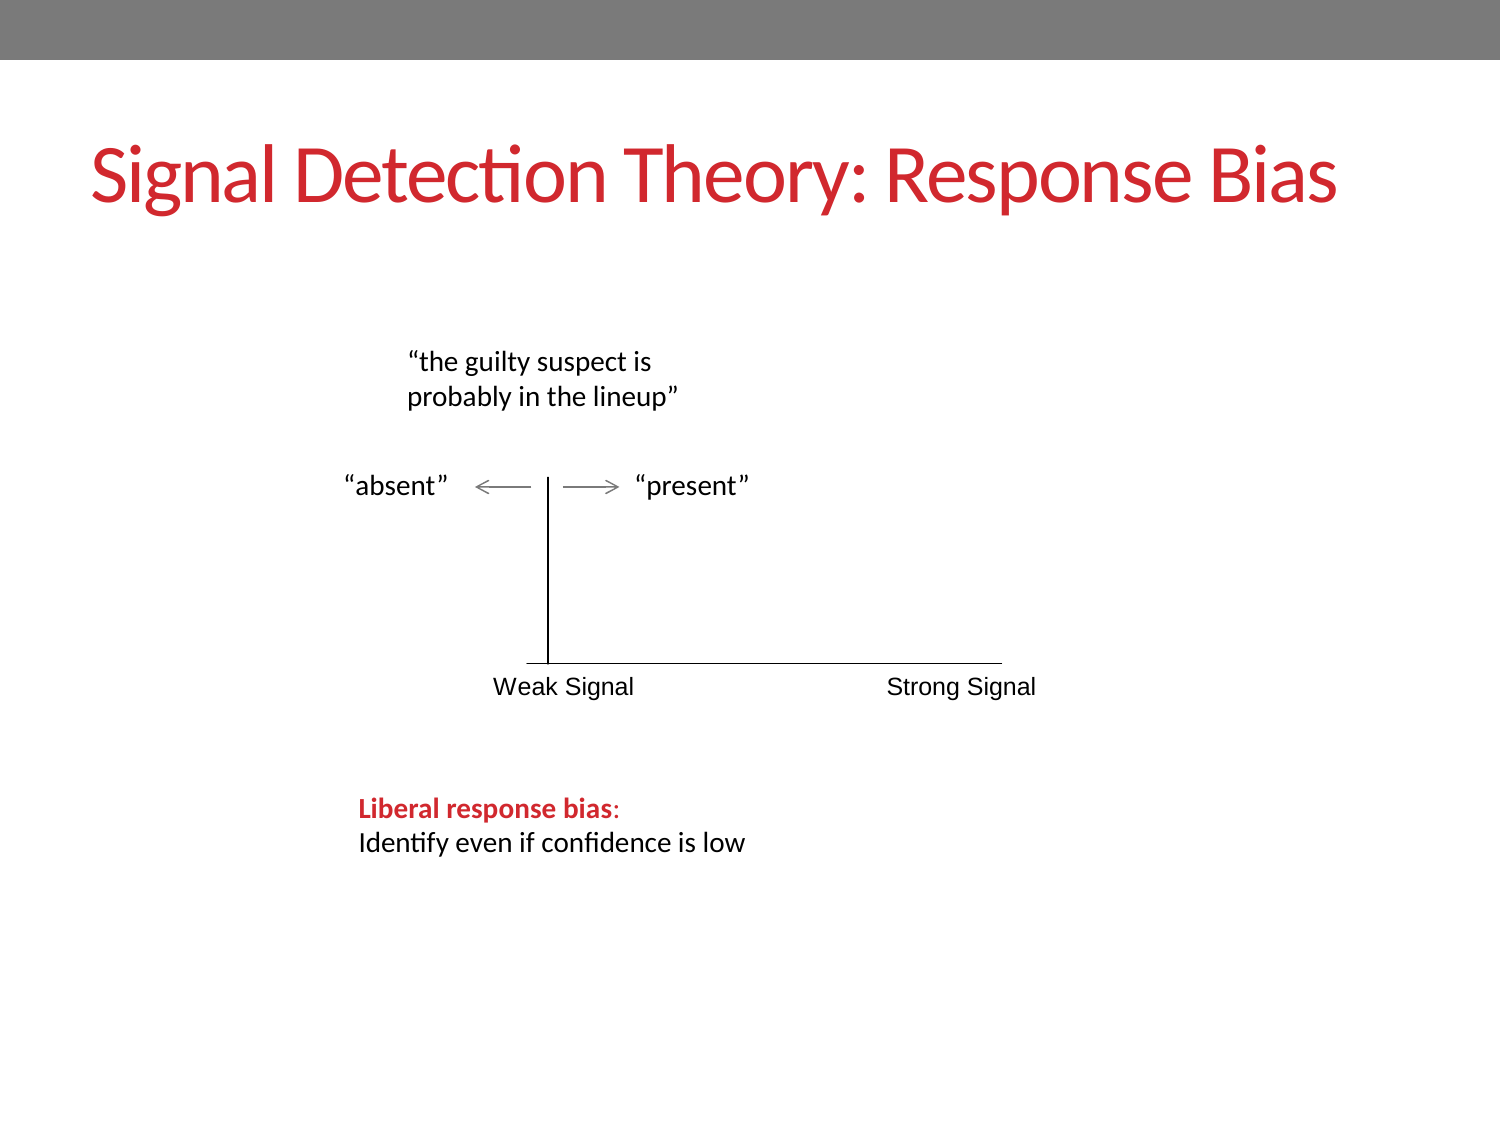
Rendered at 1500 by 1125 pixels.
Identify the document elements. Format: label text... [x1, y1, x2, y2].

picture [457, 375, 1043, 748]
text_box “absent” [328, 459, 455, 509]
text_box “the guilty suspect is probably in the lineup” [392, 334, 712, 420]
title Signal Detection Theory: Response Bias [75, 87, 1425, 250]
text_box Liberal response bias: Identify even if confidence is low [343, 781, 783, 867]
